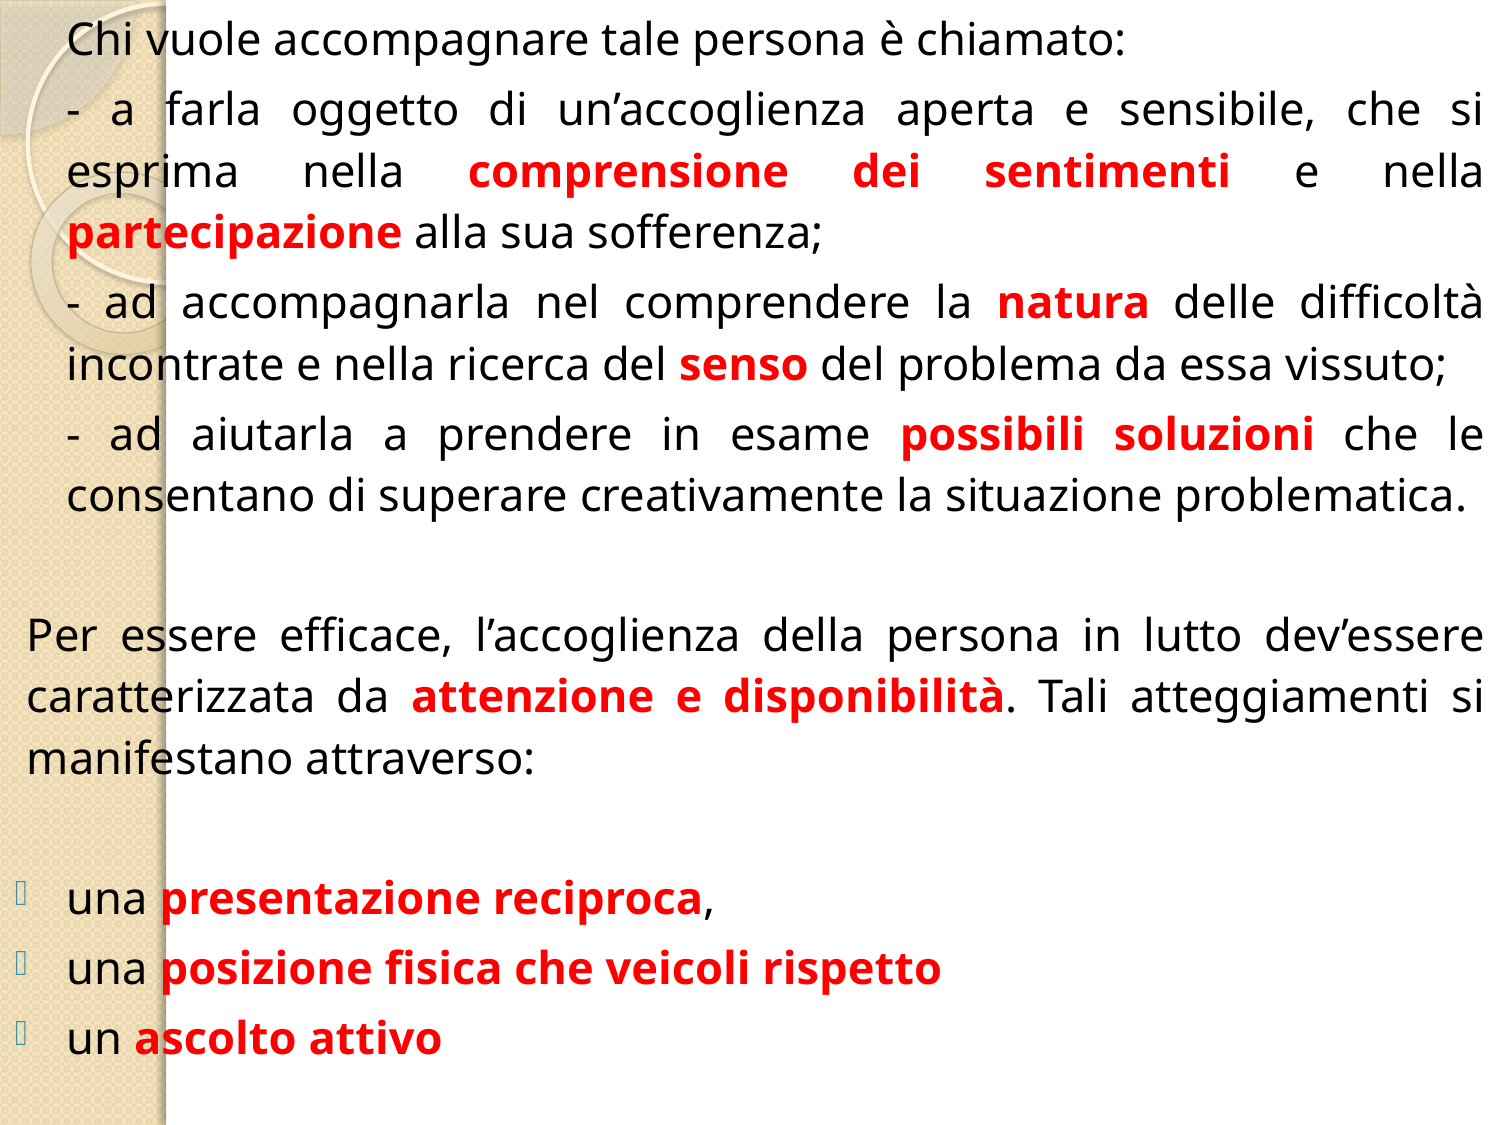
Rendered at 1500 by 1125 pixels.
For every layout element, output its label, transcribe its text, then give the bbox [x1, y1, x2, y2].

list Chi vuole accompagnare tale persona è chiamato: - a farla oggetto di un’accoglienza aperta e sensibile, che si esprima nella comprensione dei sentimenti e nella partecipazione alla sua sofferenza; - ad accompagnarla nel comprendere la natura delle difficoltà incontrate e nella ricerca del senso del problema da essa vissuto; - ad aiutarla a prendere in esame possibili soluzioni che le consentano di superare creativamente la situazione problematica. Per essere efficace, l’accoglienza della persona in lutto dev’essere caratterizzata da attenzione e disponibilità. Tali atteggiamenti si manifestano attraverso: una presentazione reciproca, una posizione fisica che veicoli rispetto un ascolto attivo [0, 0, 1500, 1125]
